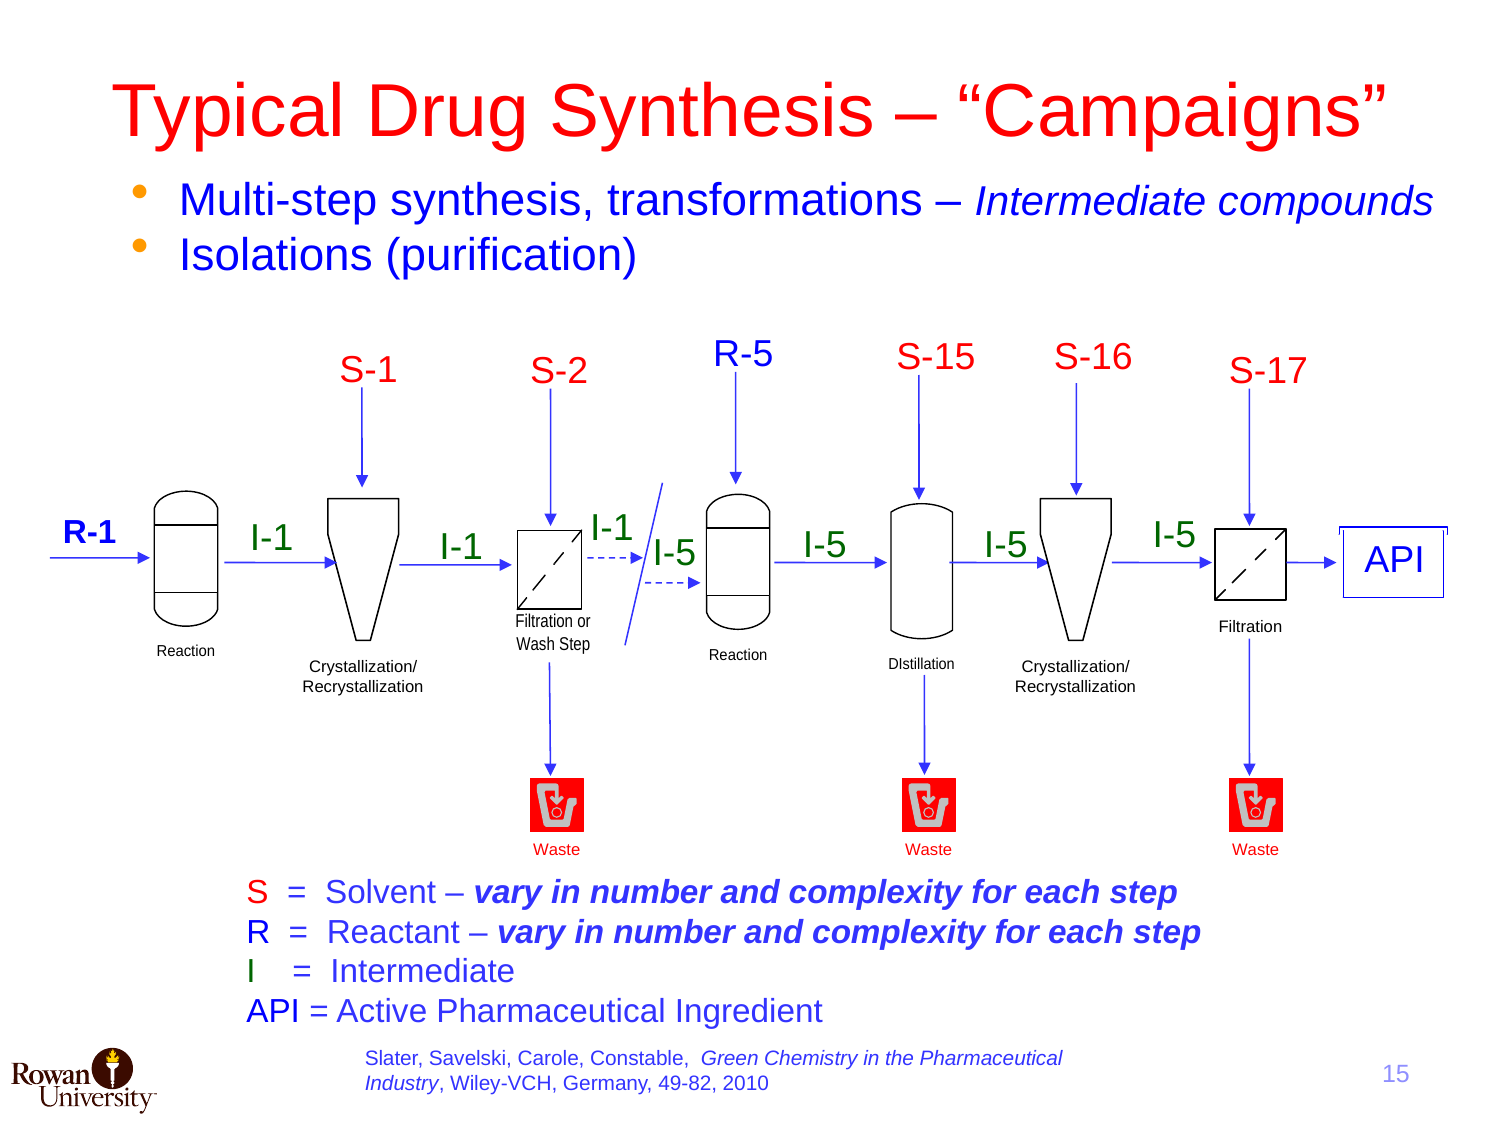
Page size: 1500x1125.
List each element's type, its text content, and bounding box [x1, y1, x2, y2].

slide_number 15 [1124, 1042, 1425, 1103]
text_box Multi-step synthesis, transformations – Intermediate compounds Isolations (purification) [116, 162, 1449, 321]
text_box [47, 321, 1450, 863]
text_box S = Solvent – vary in number and complexity for each step R = Reactant – vary in number and complexity for each step I = Intermediate API = Active Pharmaceutical Ingredient [231, 872, 1218, 1037]
title Typical Drug Synthesis – “Campaigns” [75, 12, 1425, 200]
text_box Slater, Savelski, Carole, Constable, Green Chemistry in the Pharmaceutical Industry, Wiley-VCH, Germany, 49-82, 2010 [350, 1037, 1124, 1103]
